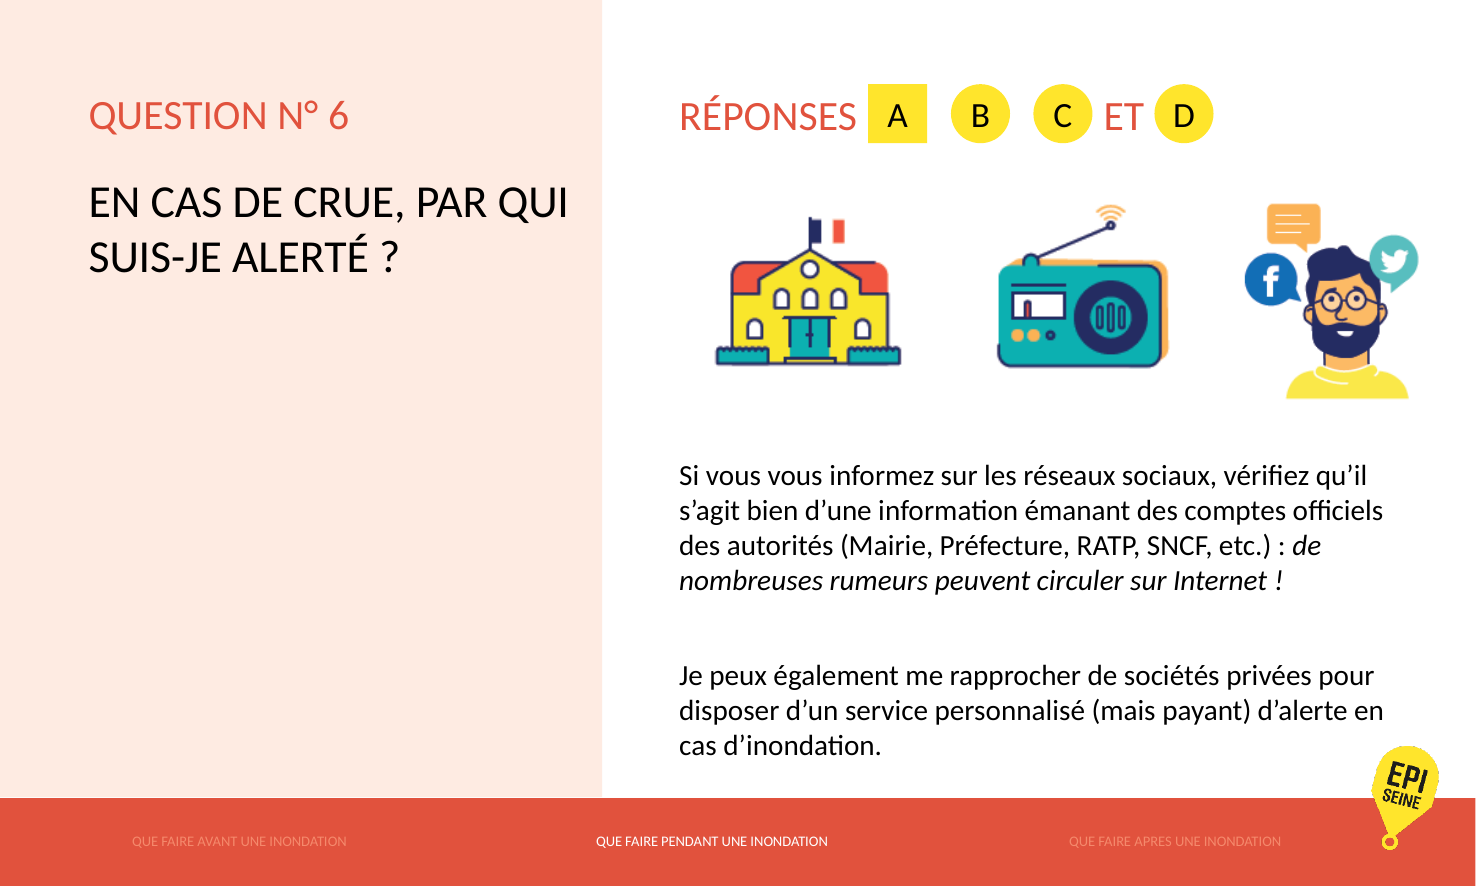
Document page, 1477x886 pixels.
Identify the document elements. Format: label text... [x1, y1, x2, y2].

list Réponses et [673, 62, 1394, 139]
list Si vous vous informez sur les réseaux sociaux, vérifiez qu’il s’agit bien d’une information émanant des comptes officiels des autorités (Mairie, Préfecture, RATP, SNCF, etc.) : de nombreuses rumeurs peuvent circuler sur Internet ! Je peux également me rapprocher de sociétés privées pour disposer d’un service personnalisé (mais payant) d’alerte en cas d’inondation. [673, 171, 1412, 774]
list En cas de crue, par qui suis-je alerté ? [82, 171, 585, 774]
title QUESTION N° 6 [82, 29, 585, 139]
text_box B [950, 84, 1011, 144]
picture [1368, 744, 1440, 852]
picture [679, 175, 939, 401]
list a [868, 84, 928, 144]
text_box C [1033, 84, 1093, 144]
text_box D [1154, 84, 1214, 144]
picture [944, 191, 1458, 427]
